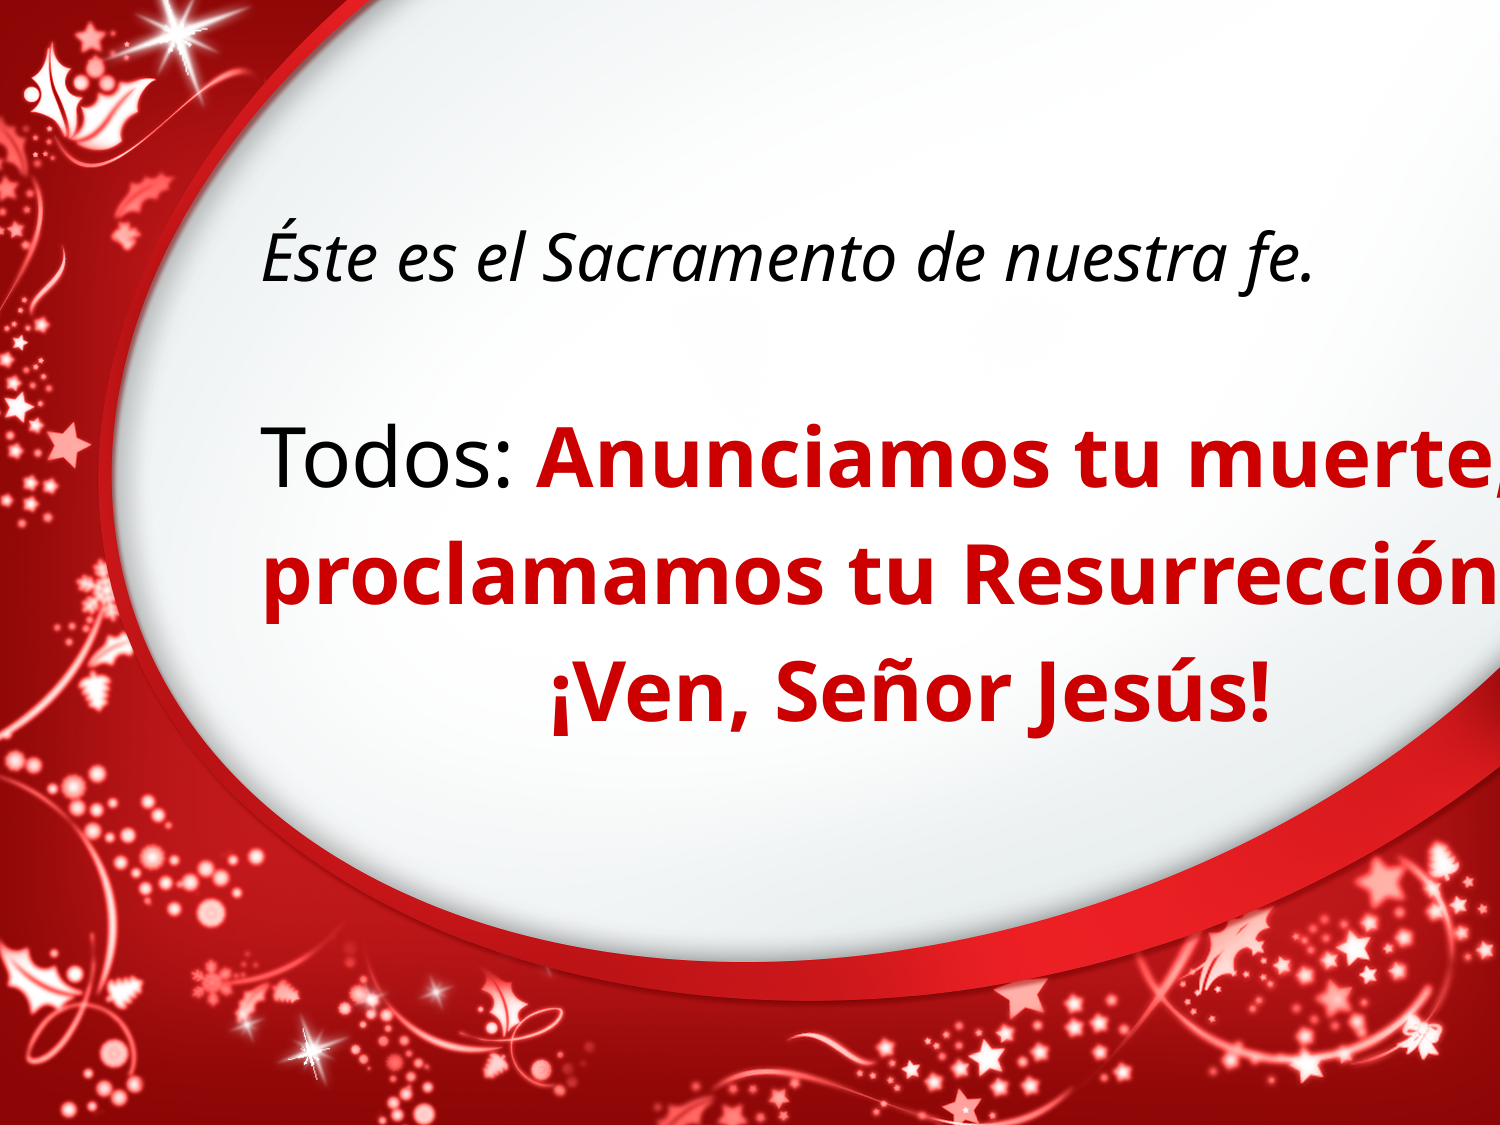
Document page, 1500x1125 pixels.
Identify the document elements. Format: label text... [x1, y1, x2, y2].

list Éste es el Sacramento de nuestra fe. Todos: Anunciamos tu muerte, proclamamos tu Resurrección. ¡Ven, Señor Jesús! [245, 113, 1500, 971]
picture [0, 0, 1500, 1125]
